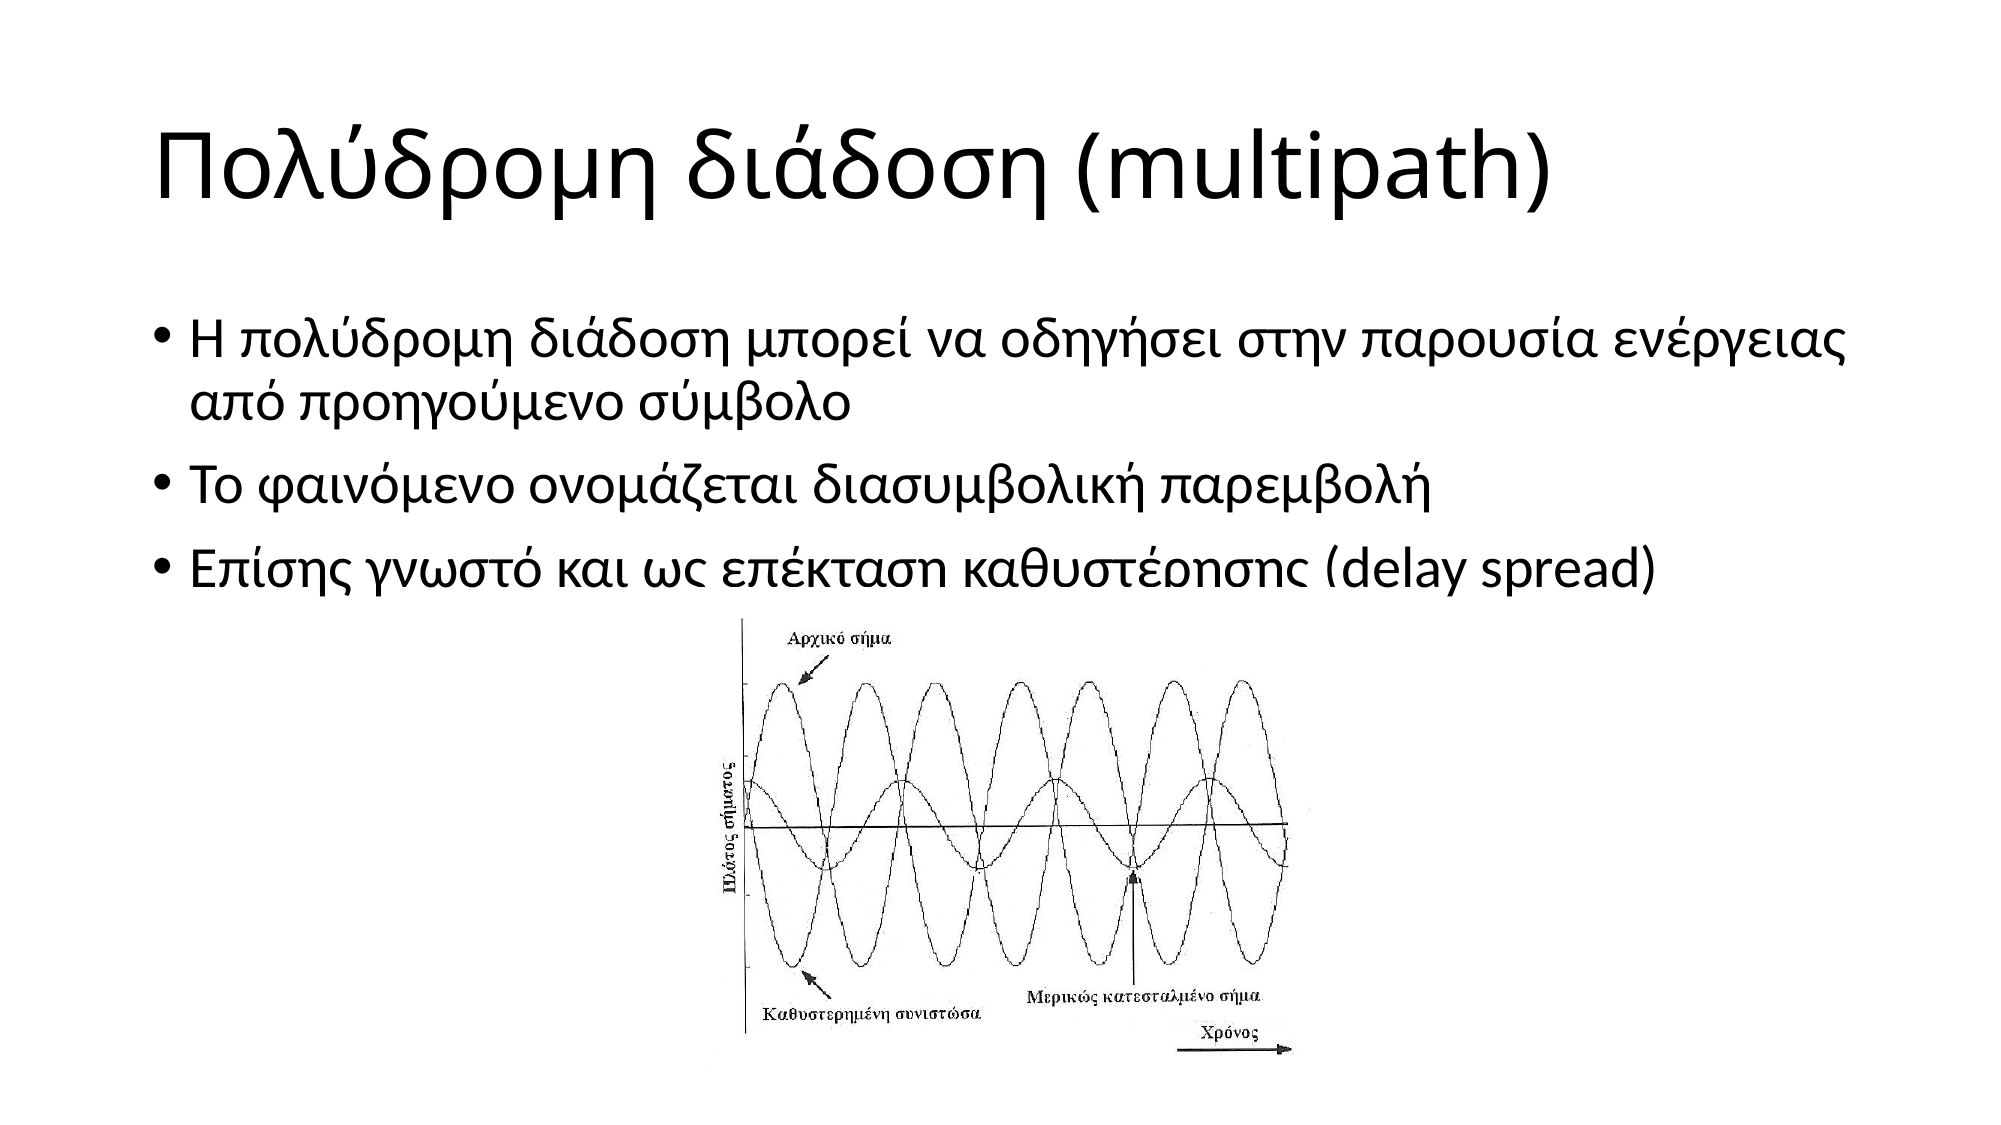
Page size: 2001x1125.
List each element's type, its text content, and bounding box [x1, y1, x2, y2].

title Πολύδρομη διάδοση (multipath) [137, 59, 1863, 278]
picture [687, 587, 1343, 1067]
list Η πολύδρομη διάδοση μπορεί να οδηγήσει στην παρουσία ενέργειας από προηγούμενο σύμβολο Το φαινόμενο ονομάζεται διασυμβολική παρεμβολή Επίσης γνωστό και ως επέκταση καθυστέρησης (delay spread) [137, 299, 1863, 1014]
